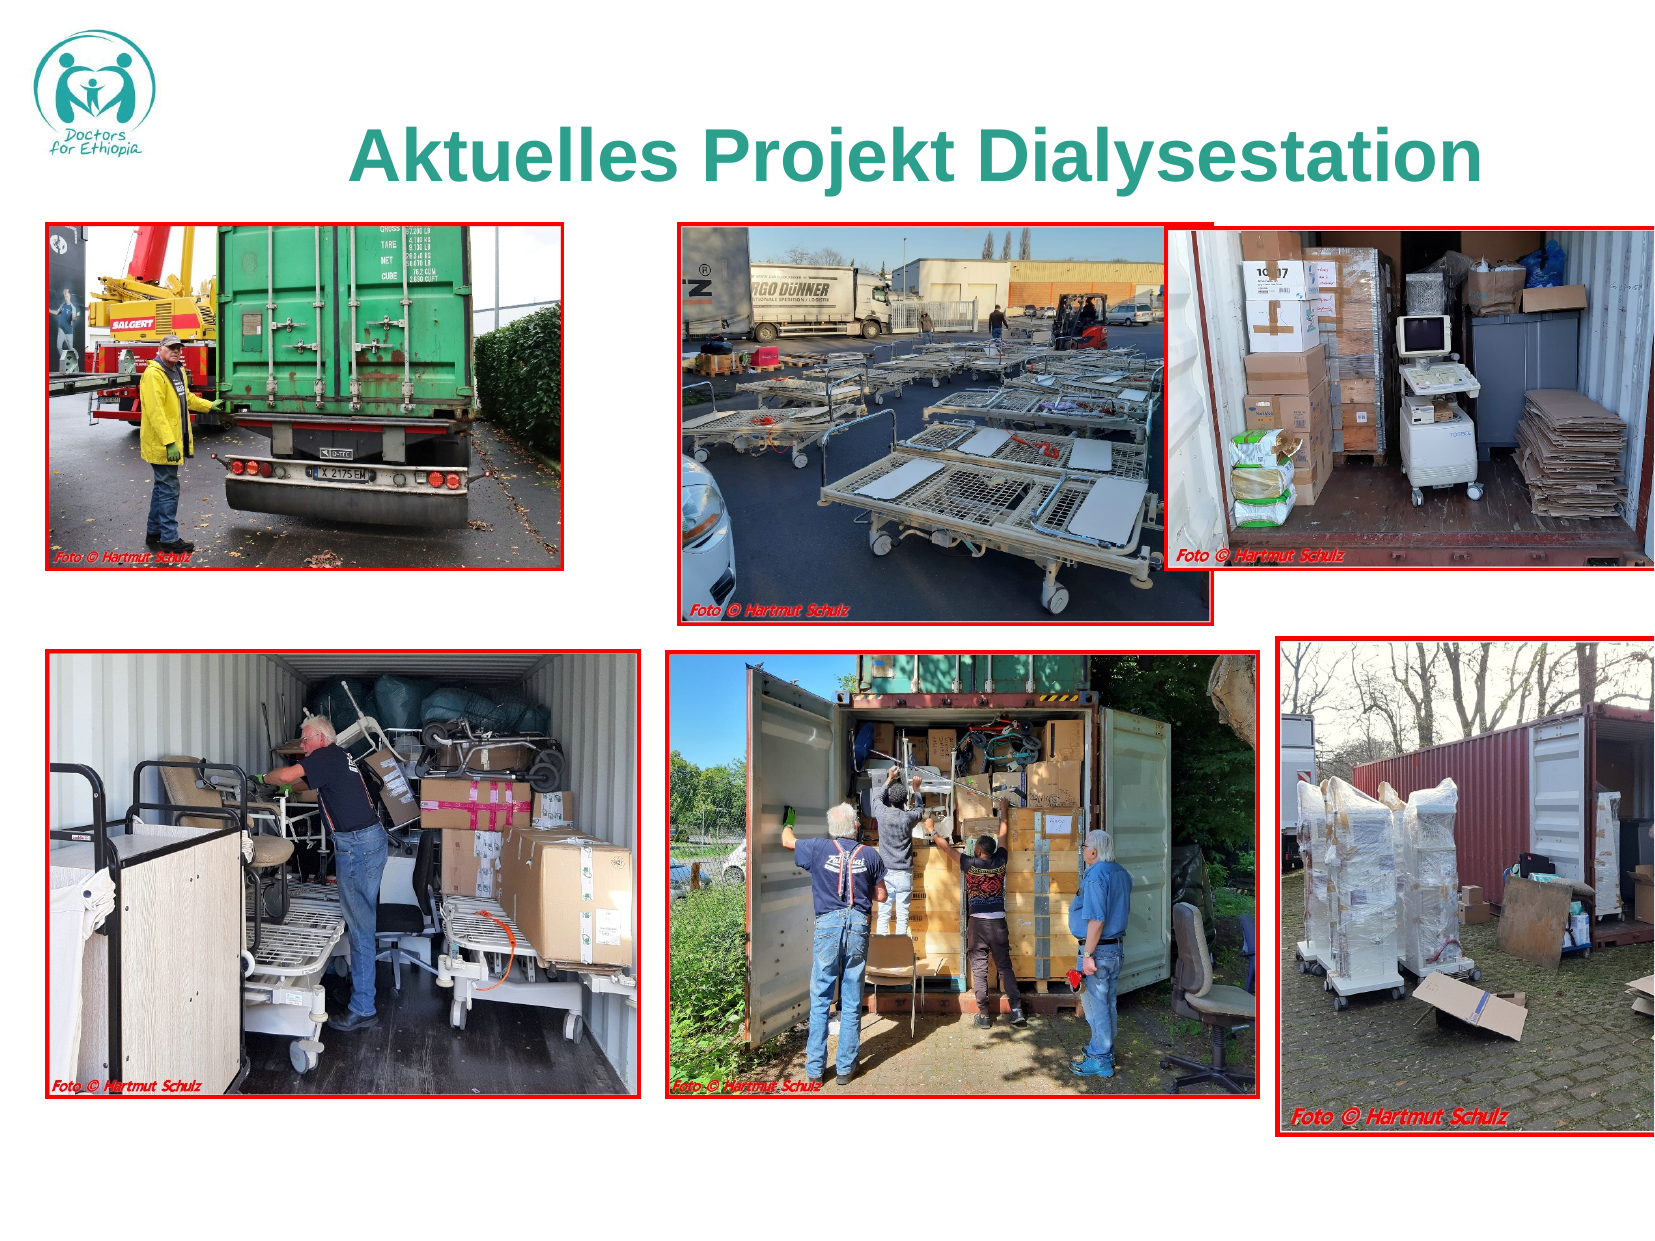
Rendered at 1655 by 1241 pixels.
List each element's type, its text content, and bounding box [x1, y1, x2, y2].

picture [44, 222, 564, 571]
picture [44, 649, 641, 1099]
picture [676, 222, 1655, 626]
picture [29, 28, 161, 158]
picture [1275, 636, 1655, 1137]
picture [665, 649, 1261, 1099]
title Aktuelles Projekt Dialysestation [345, 103, 1490, 314]
